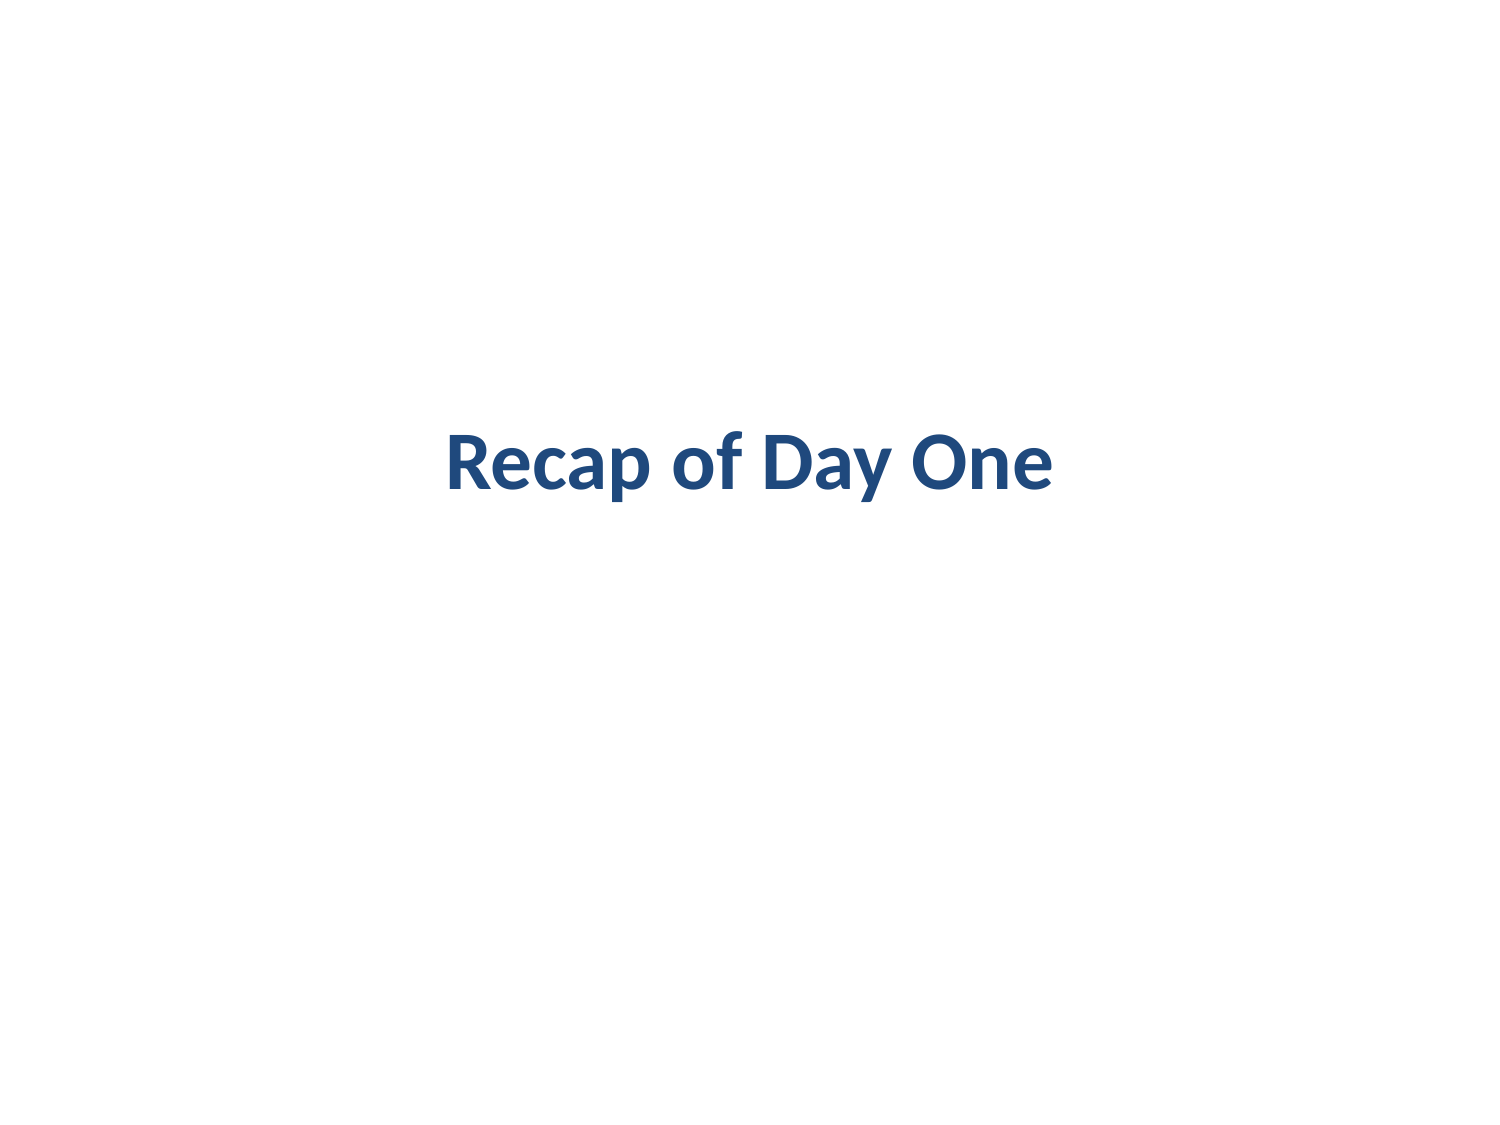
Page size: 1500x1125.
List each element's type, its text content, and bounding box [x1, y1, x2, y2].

title Recap of Day One [75, 362, 1425, 550]
